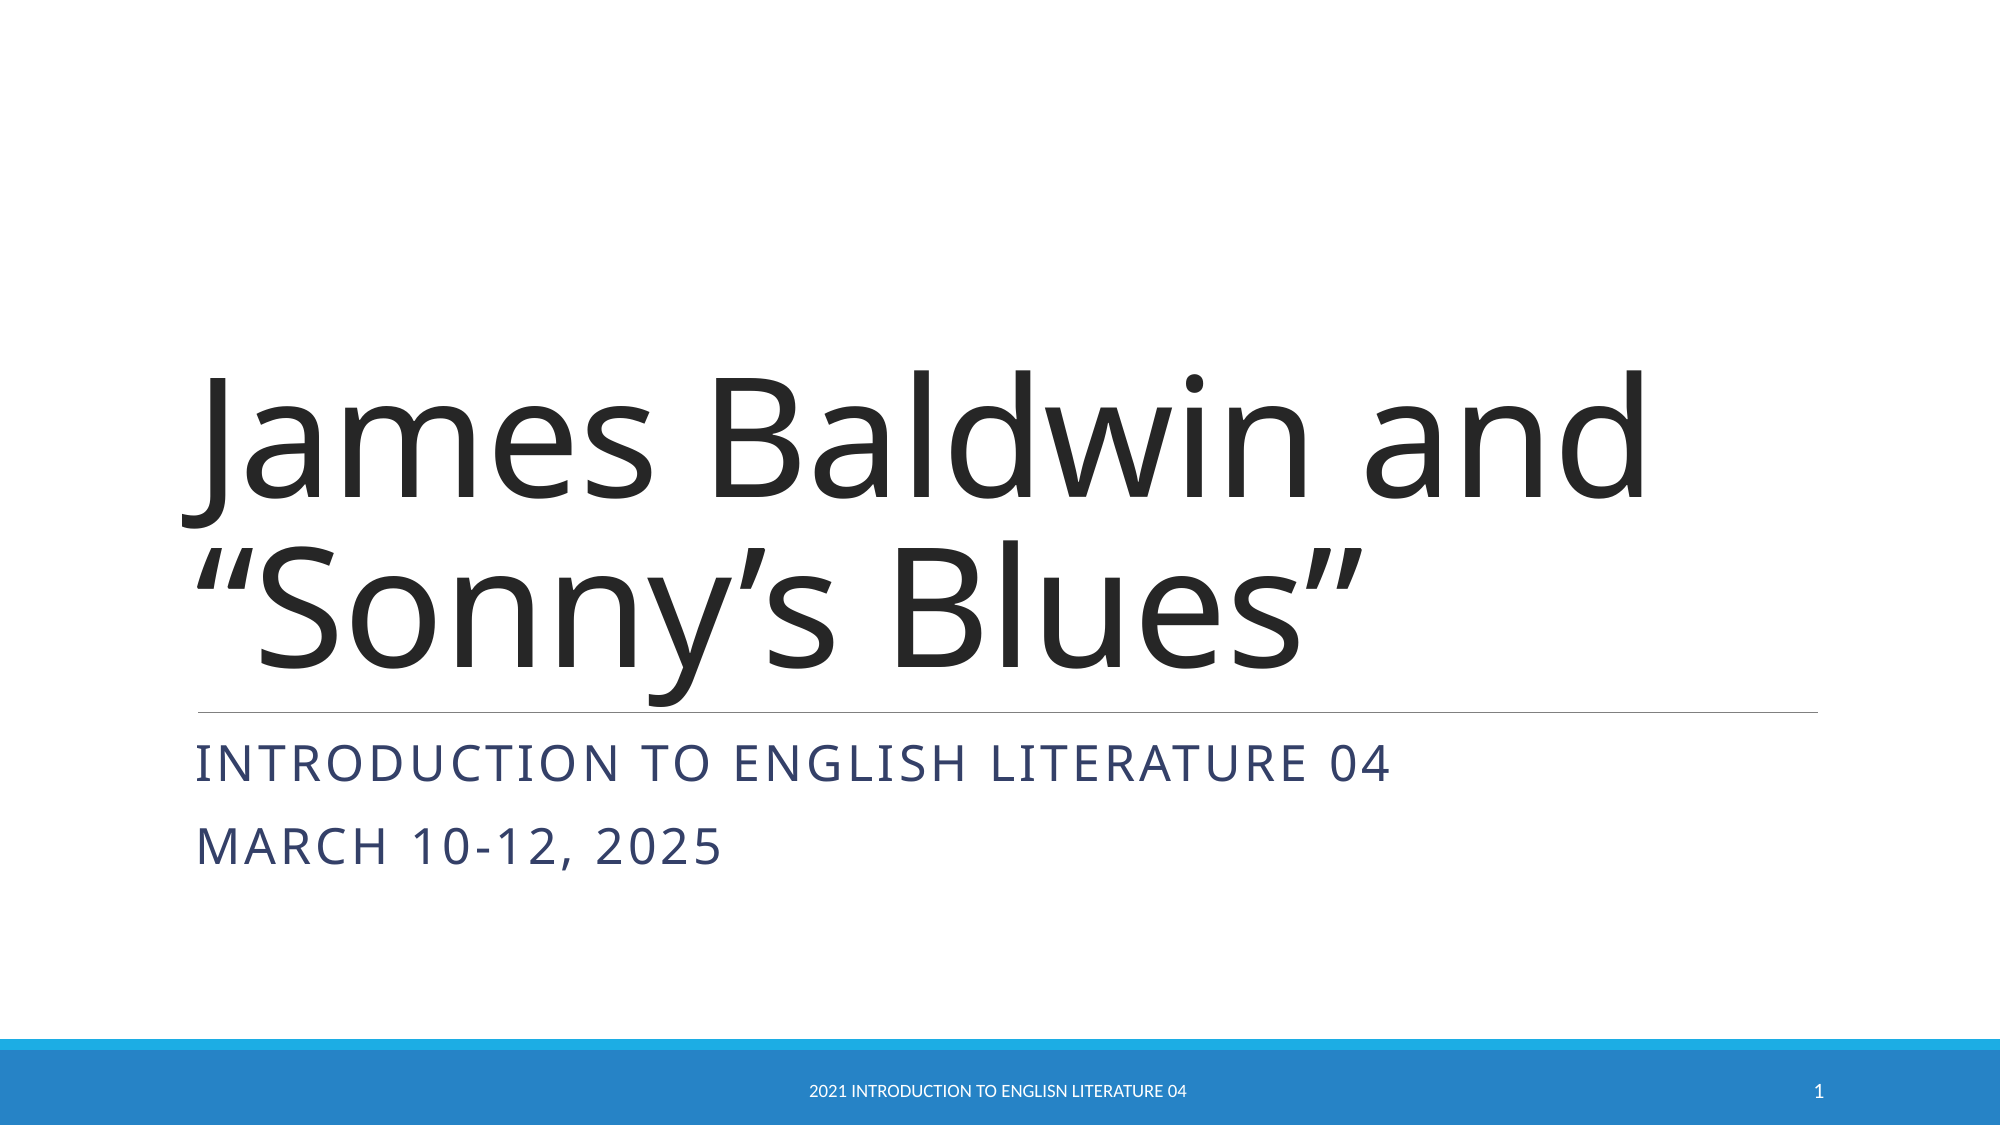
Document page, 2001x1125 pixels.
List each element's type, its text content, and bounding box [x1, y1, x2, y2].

slide_number 1 [1624, 1059, 1840, 1120]
title James Baldwin and “Sonny’s Blues” [180, 124, 1830, 710]
subtitle Introduction to English Literature 04 March 10-12, 2025 [180, 730, 1831, 919]
footer 2021 Introduction to Englisn Literature 04 [604, 1059, 1396, 1120]
